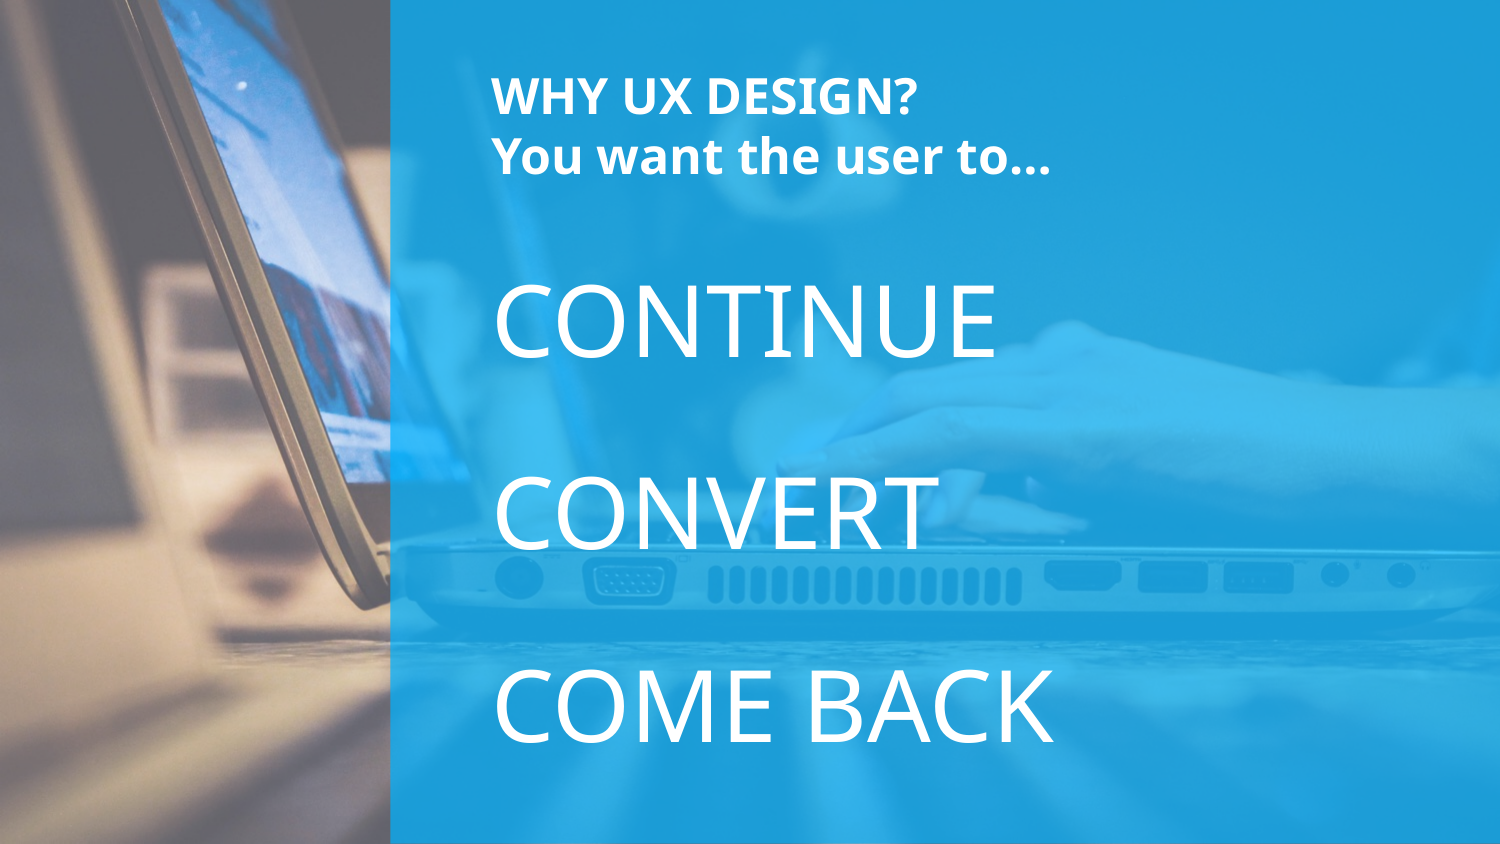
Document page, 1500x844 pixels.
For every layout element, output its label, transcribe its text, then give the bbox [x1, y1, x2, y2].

title WHY UX DESIGN? You want the user to… [476, 49, 1415, 246]
picture [390, 0, 1500, 844]
text_box CONTINUE CONVERT COME BACK [476, 182, 1372, 758]
